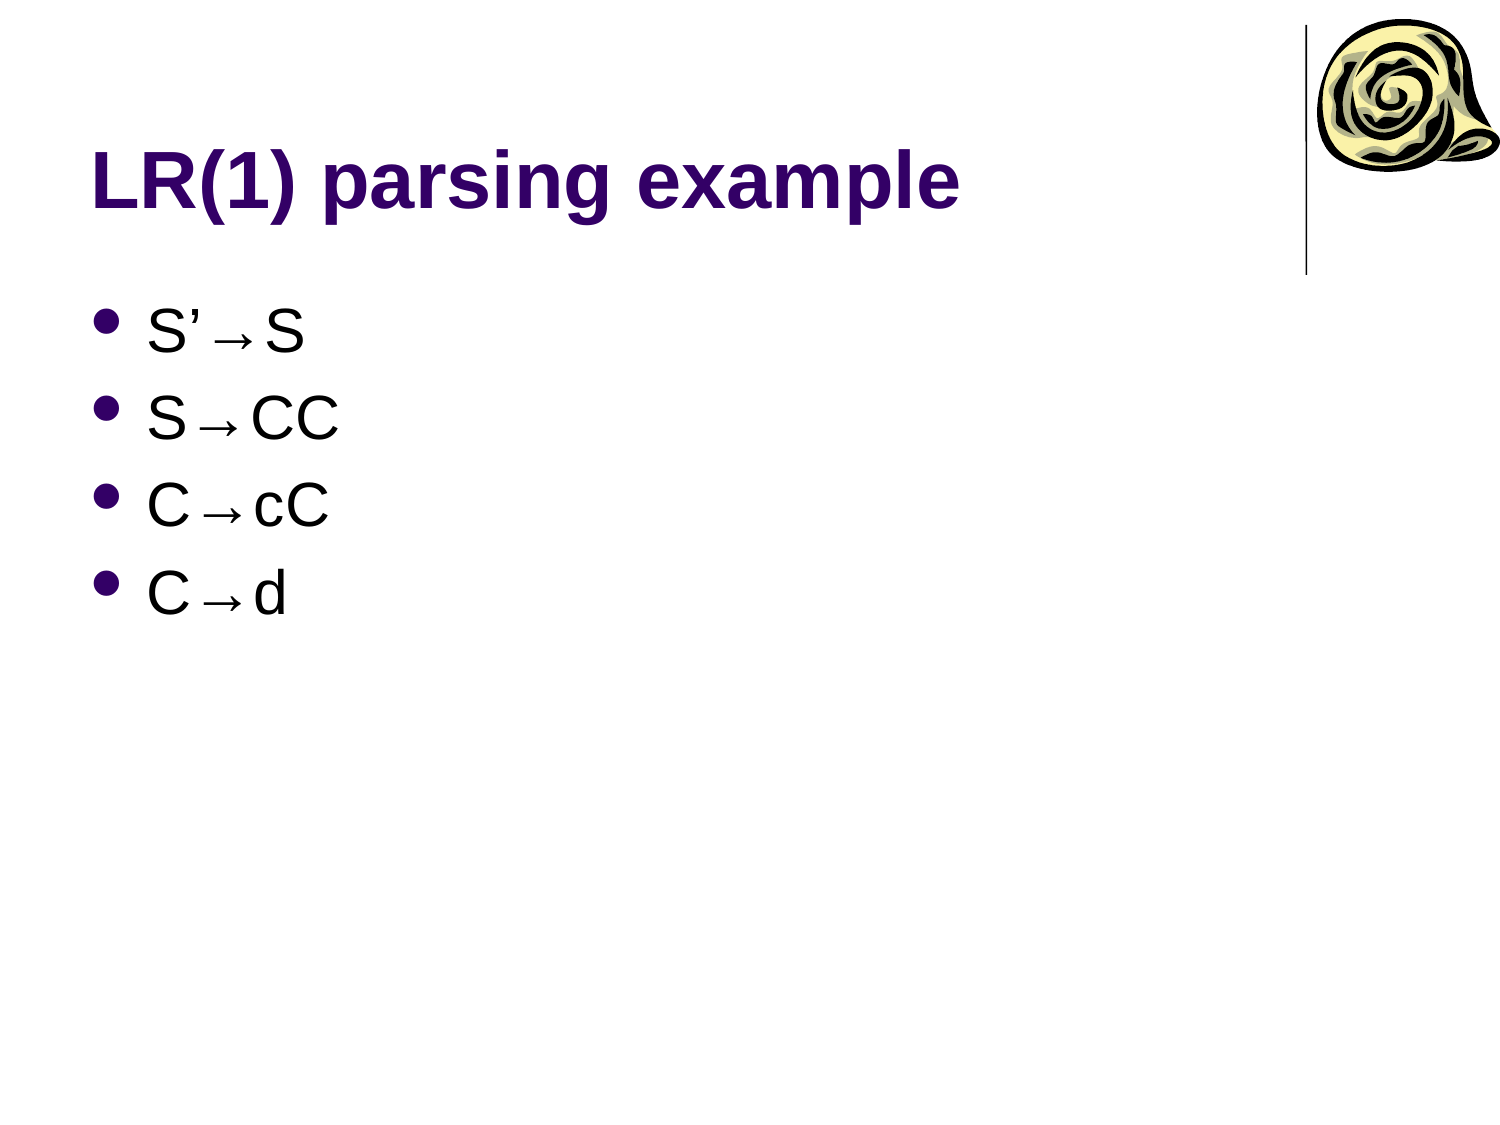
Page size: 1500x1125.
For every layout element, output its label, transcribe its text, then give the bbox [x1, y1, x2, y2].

list S’→S S→CC C→cC C→d [74, 281, 1426, 1006]
title LR(1) parsing example [74, 19, 1313, 233]
